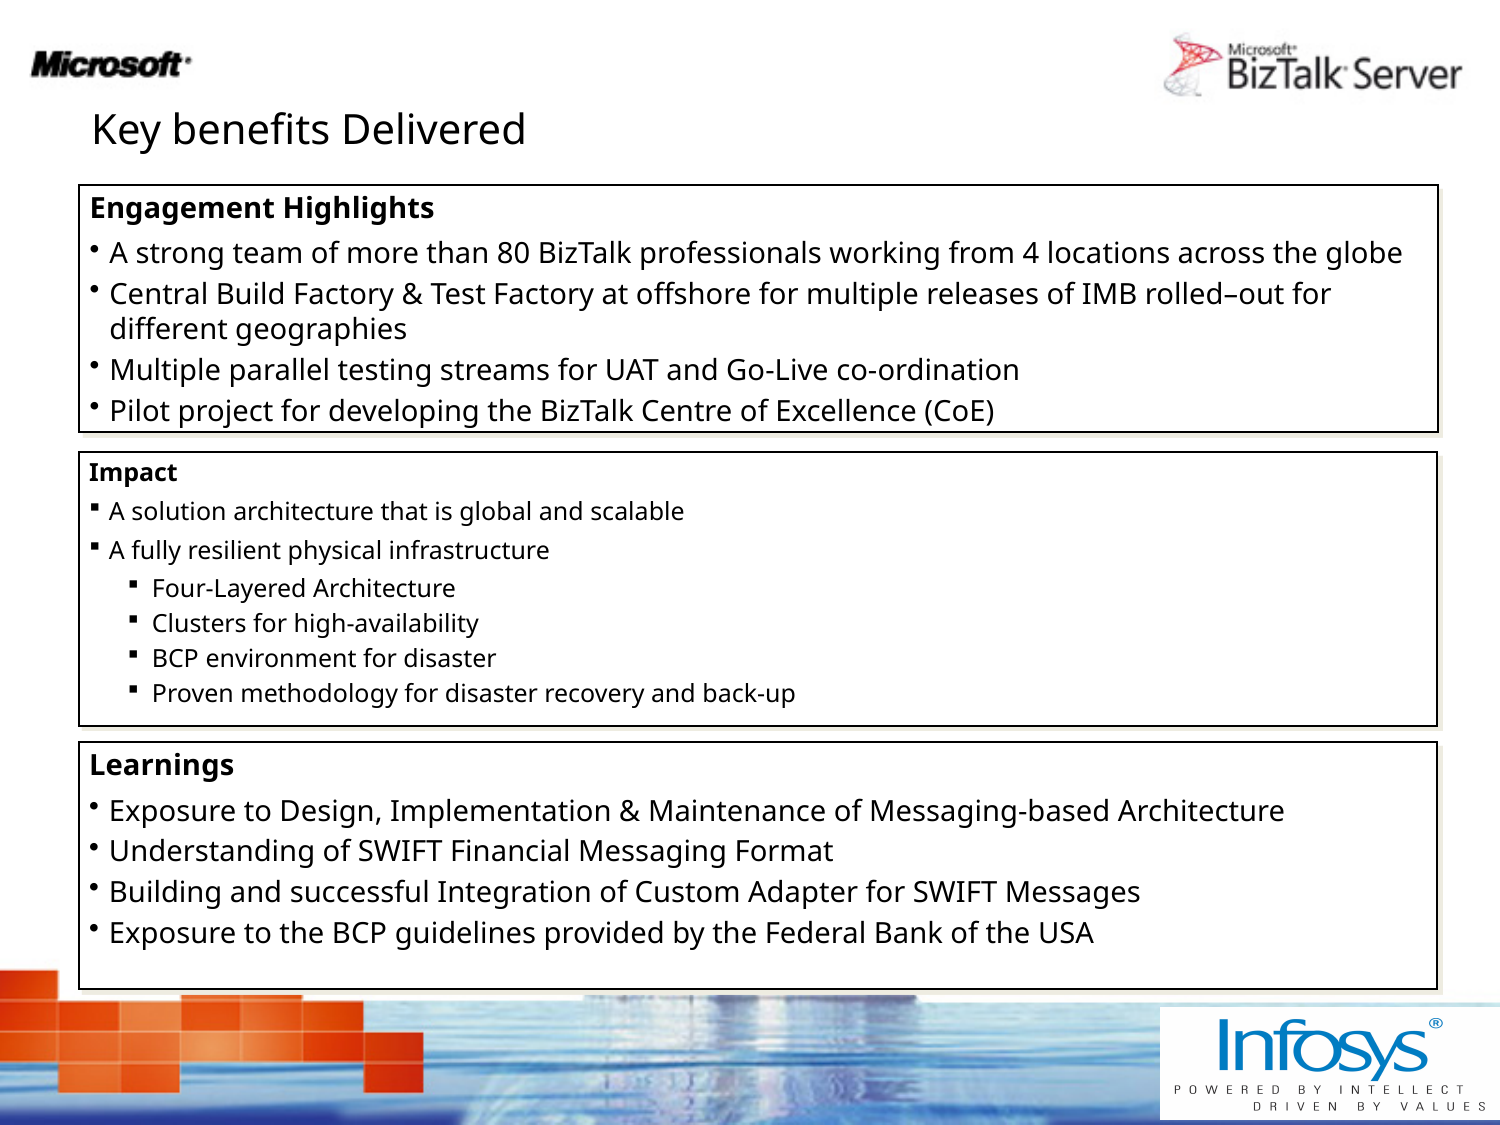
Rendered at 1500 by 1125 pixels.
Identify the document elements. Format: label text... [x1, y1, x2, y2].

text_box Impact A solution architecture that is global and scalable A fully resilient physical infrastructure Four-Layered Architecture Clusters for high-availability BCP environment for disaster Proven methodology for disaster recovery and back-up [78, 452, 1438, 726]
text_box Engagement Highlights A strong team of more than 80 BizTalk professionals working from 4 locations across the globe Central Build Factory & Test Factory at offshore for multiple releases of IMB rolled–out for different geographies Multiple parallel testing streams for UAT and Go-Live co-ordination Pilot project for developing the BizTalk Centre of Excellence (CoE) [79, 185, 1438, 433]
picture [0, 0, 1500, 1125]
title Key benefits Delivered [76, 77, 1413, 178]
text_box Learnings Exposure to Design, Implementation & Maintenance of Messaging-based Architecture Understanding of SWIFT Financial Messaging Format Building and successful Integration of Custom Adapter for SWIFT Messages Exposure to the BCP guidelines provided by the Federal Bank of the USA [78, 742, 1438, 990]
